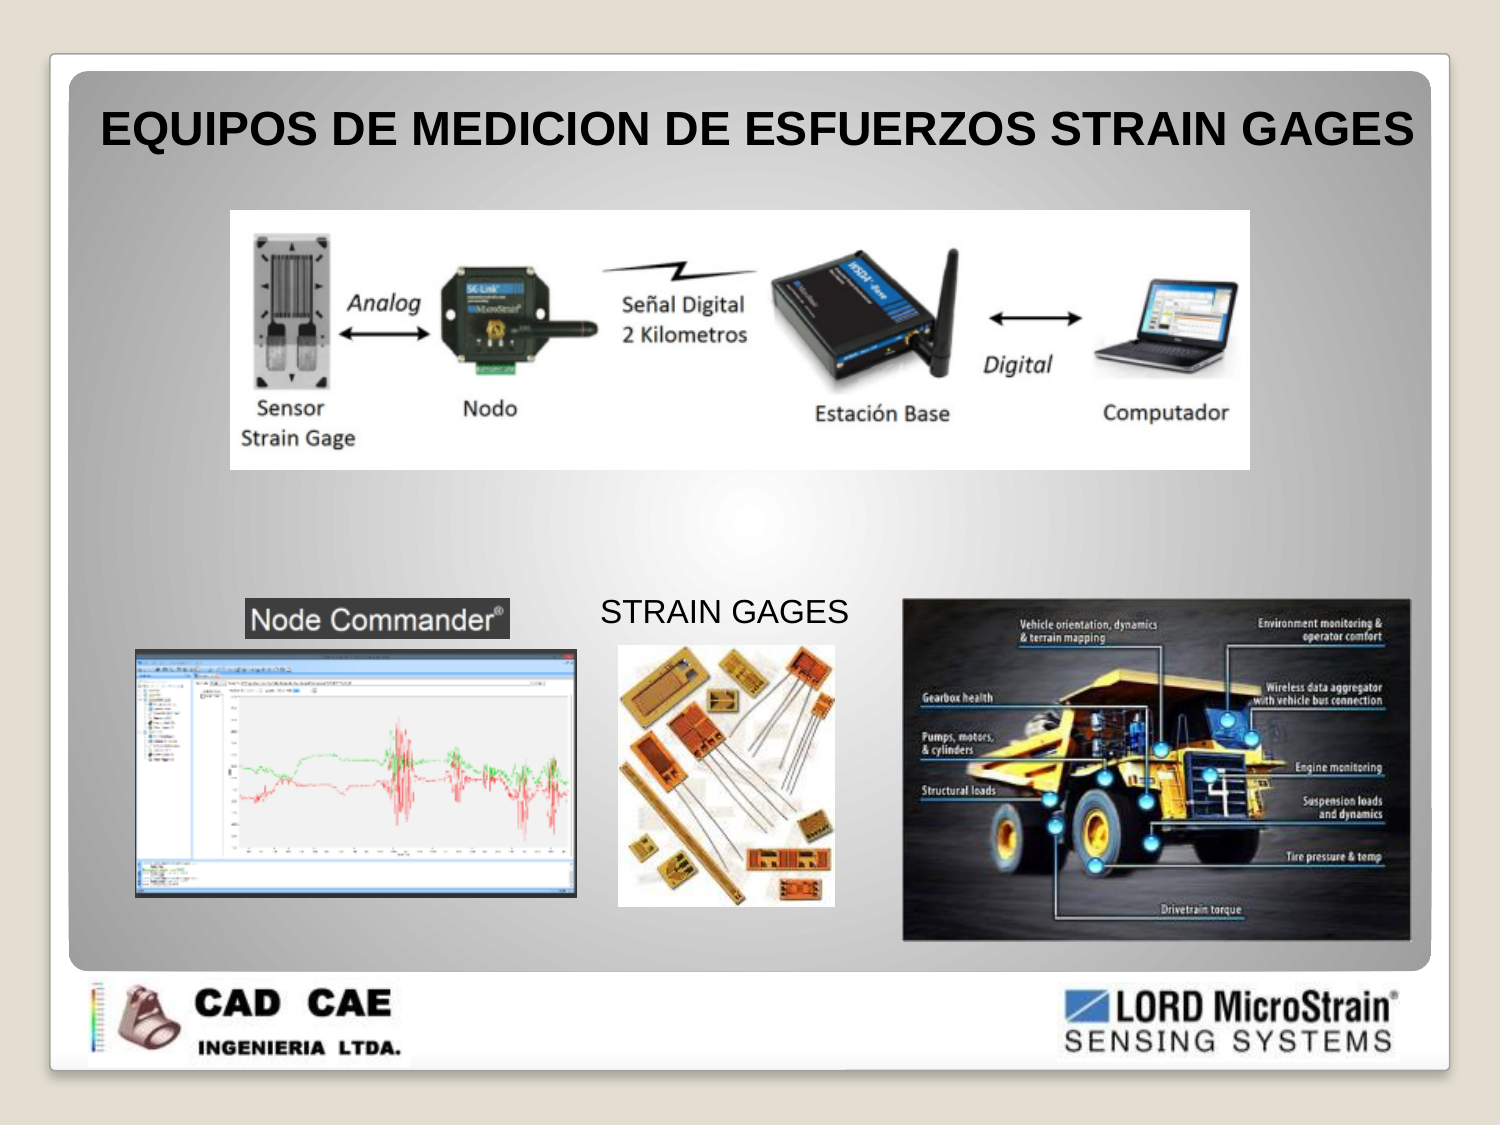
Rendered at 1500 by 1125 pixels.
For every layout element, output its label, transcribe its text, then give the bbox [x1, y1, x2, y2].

text_box EQUIPOS DE MEDICION DE ESFUERZOS STRAIN GAGES [64, 90, 1453, 253]
picture [618, 644, 835, 907]
picture [902, 597, 1412, 942]
picture [1056, 982, 1400, 1062]
text_box STRAIN GAGES [585, 582, 868, 638]
picture [88, 977, 412, 1067]
picture [135, 649, 578, 898]
picture [229, 209, 1250, 471]
picture [244, 598, 510, 640]
